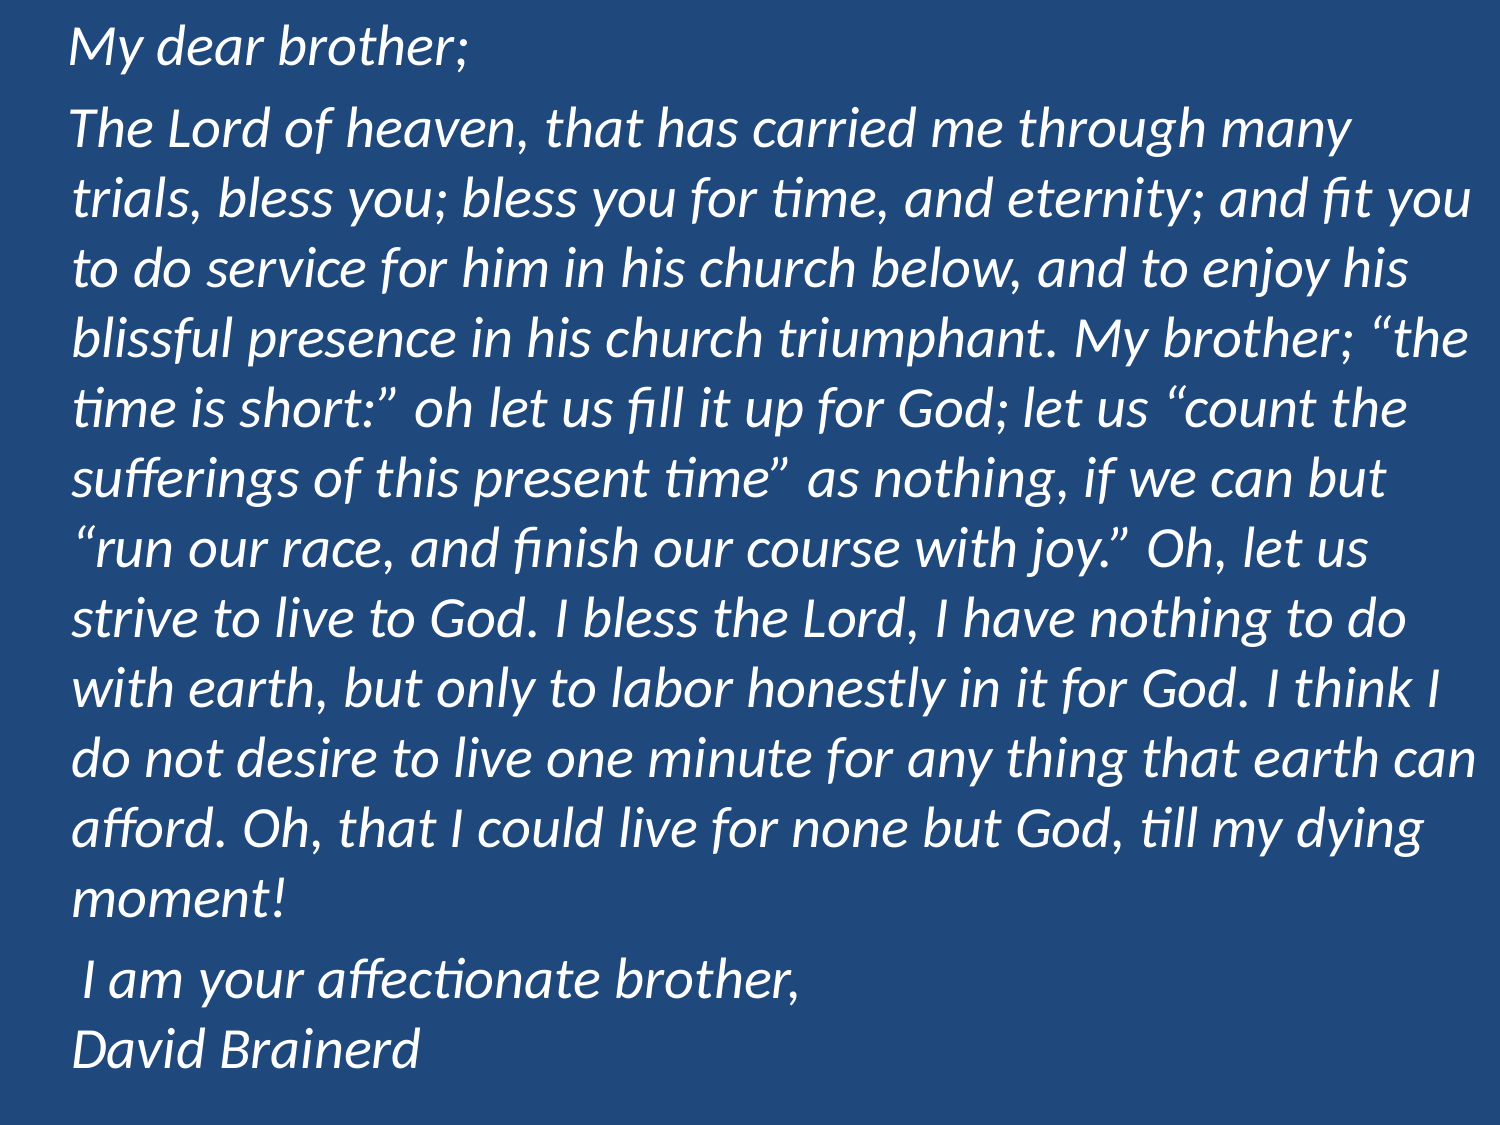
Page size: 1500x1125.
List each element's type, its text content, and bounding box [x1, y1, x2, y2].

text_box My dear brother; The Lord of heaven, that has carried me through many trials, bless you; bless you for time, and eternity; and fit you to do service for him in his church below, and to enjoy his blissful presence in his church triumphant. My brother; “the time is short:” oh let us fill it up for God; let us “count the sufferings of this present time” as nothing, if we can but “run our race, and finish our course with joy.” Oh, let us strive to live to God. I bless the Lord, I have nothing to do with earth, but only to labor honestly in it for God. I think I do not desire to live one minute for any thing that earth can afford. Oh, that I could live for none but God, till my dying moment! I am your affectionate brother, David Brainerd [0, 0, 1500, 1125]
